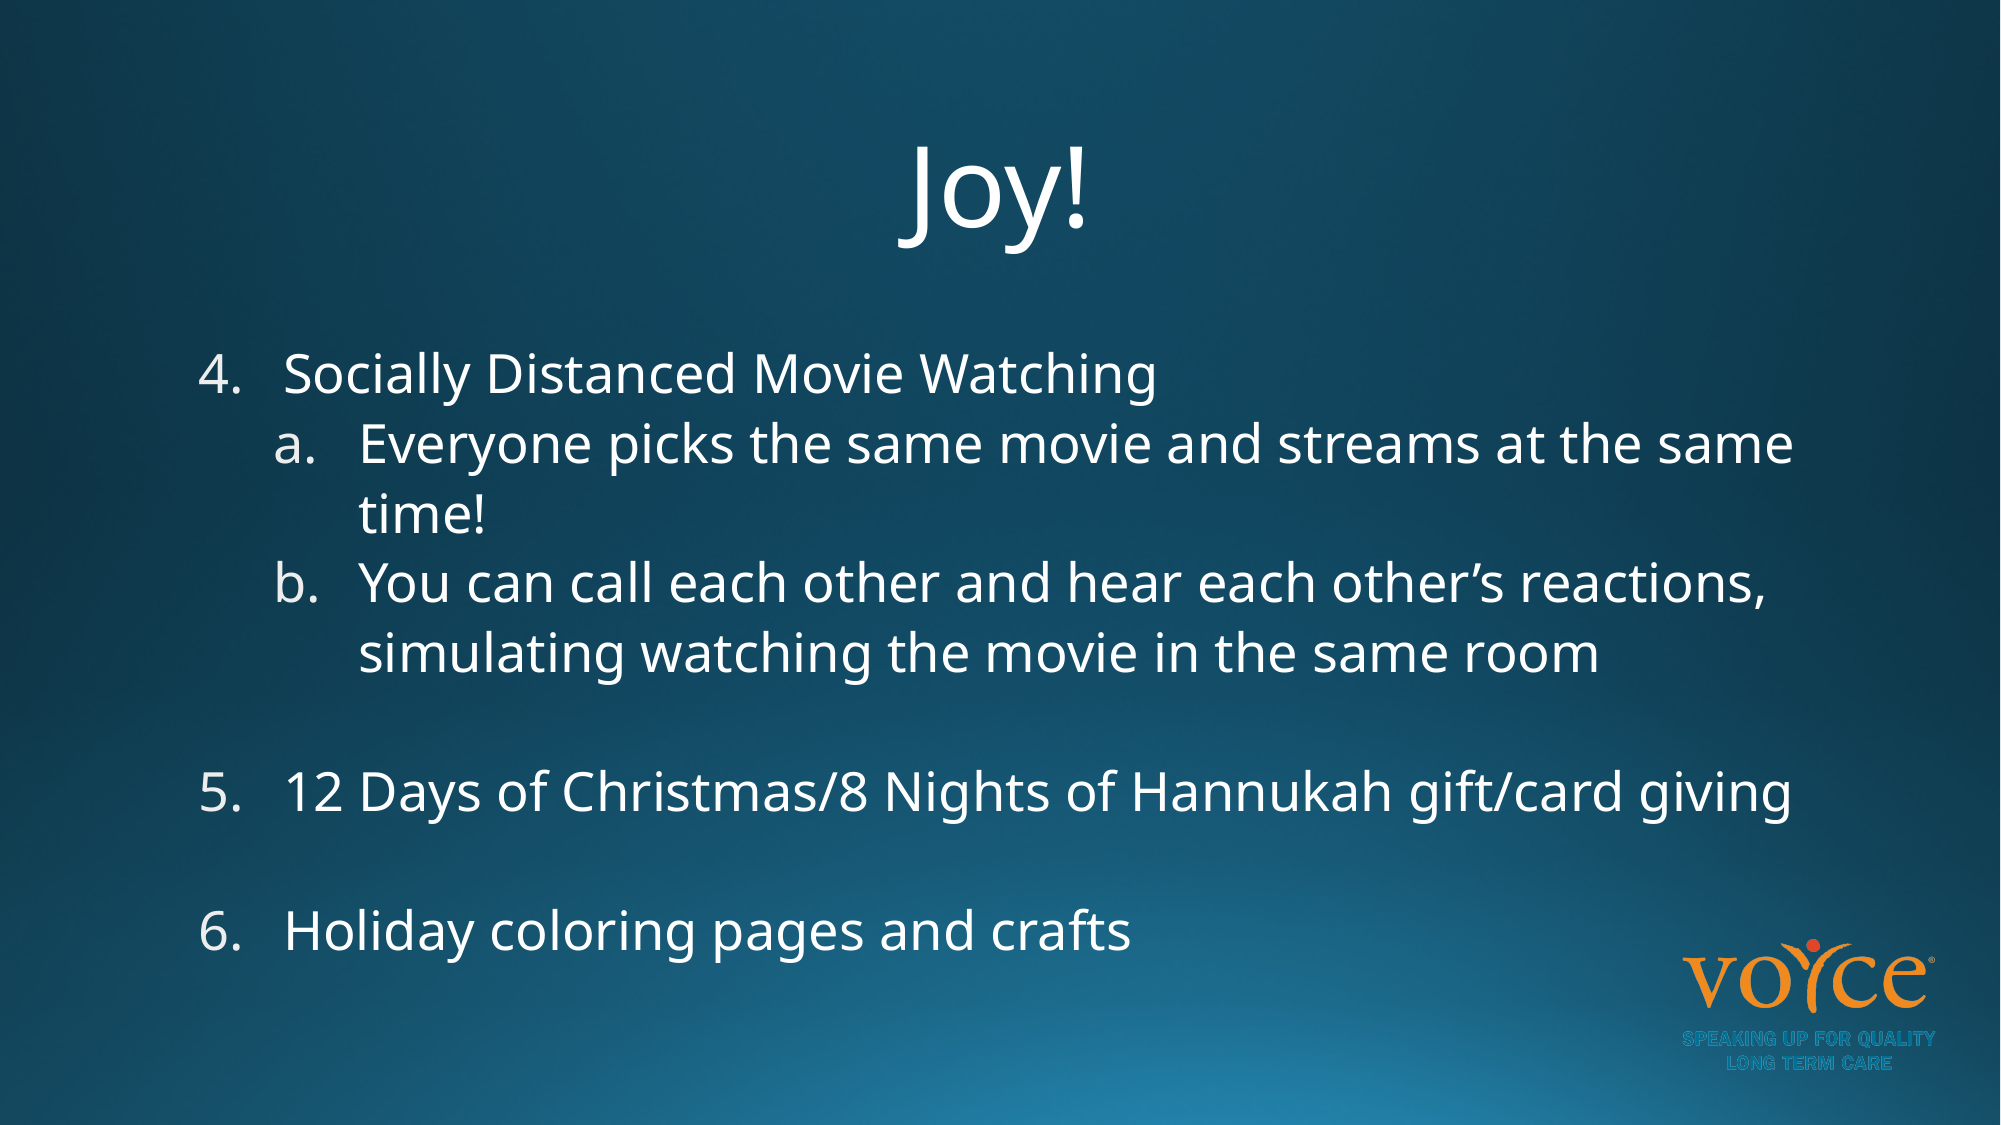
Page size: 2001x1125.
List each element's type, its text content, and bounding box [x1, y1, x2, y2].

title Joy! [137, 59, 1863, 324]
picture [0, 0, 2001, 1125]
list Socially Distanced Movie Watching Everyone picks the same movie and streams at the same time! You can call each other and hear each other’s reactions, simulating watching the movie in the same room 12 Days of Christmas/8 Nights of Hannukah gift/card giving Holiday coloring pages and crafts [183, 327, 1863, 1066]
